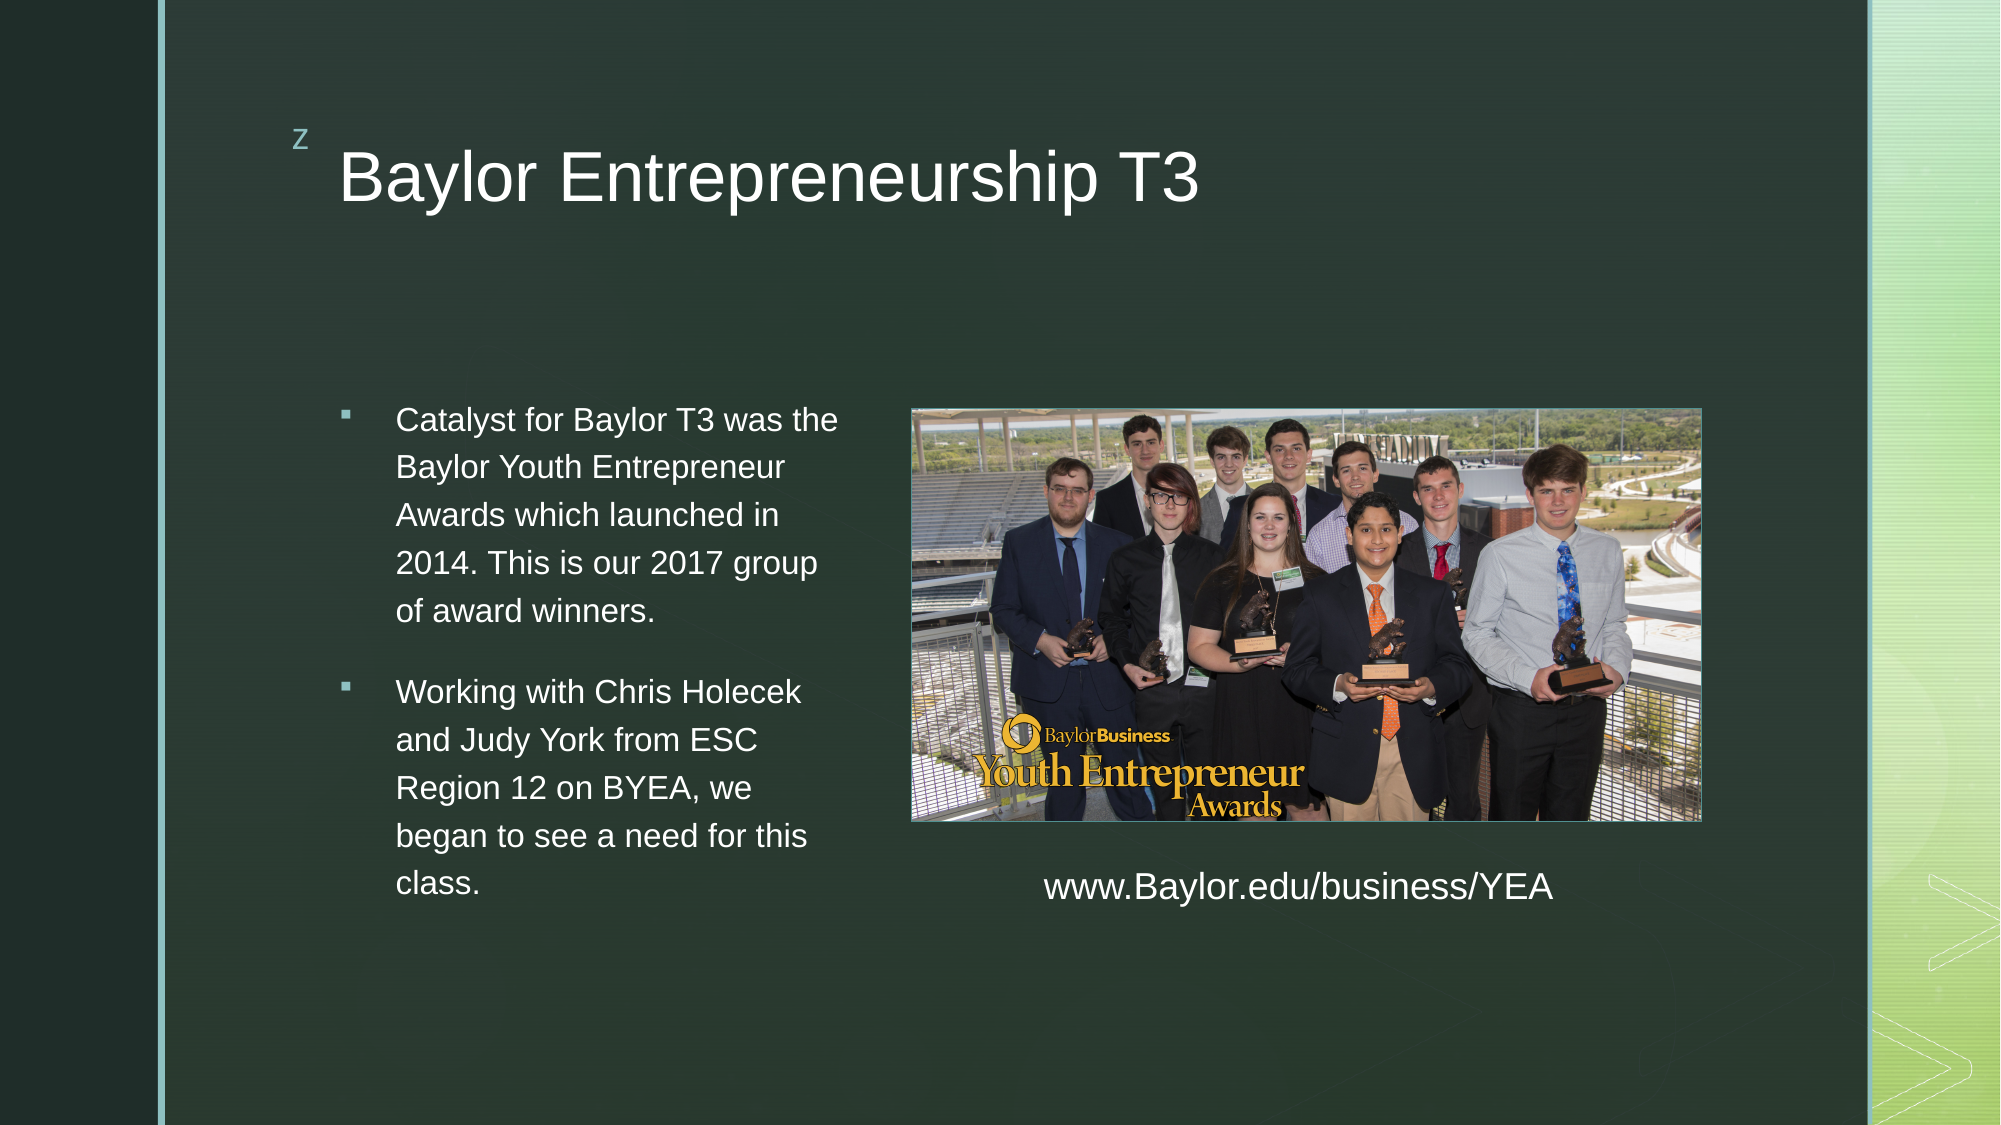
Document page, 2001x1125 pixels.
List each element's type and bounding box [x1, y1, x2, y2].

list [910, 408, 1702, 822]
picture [0, 0, 2001, 1125]
